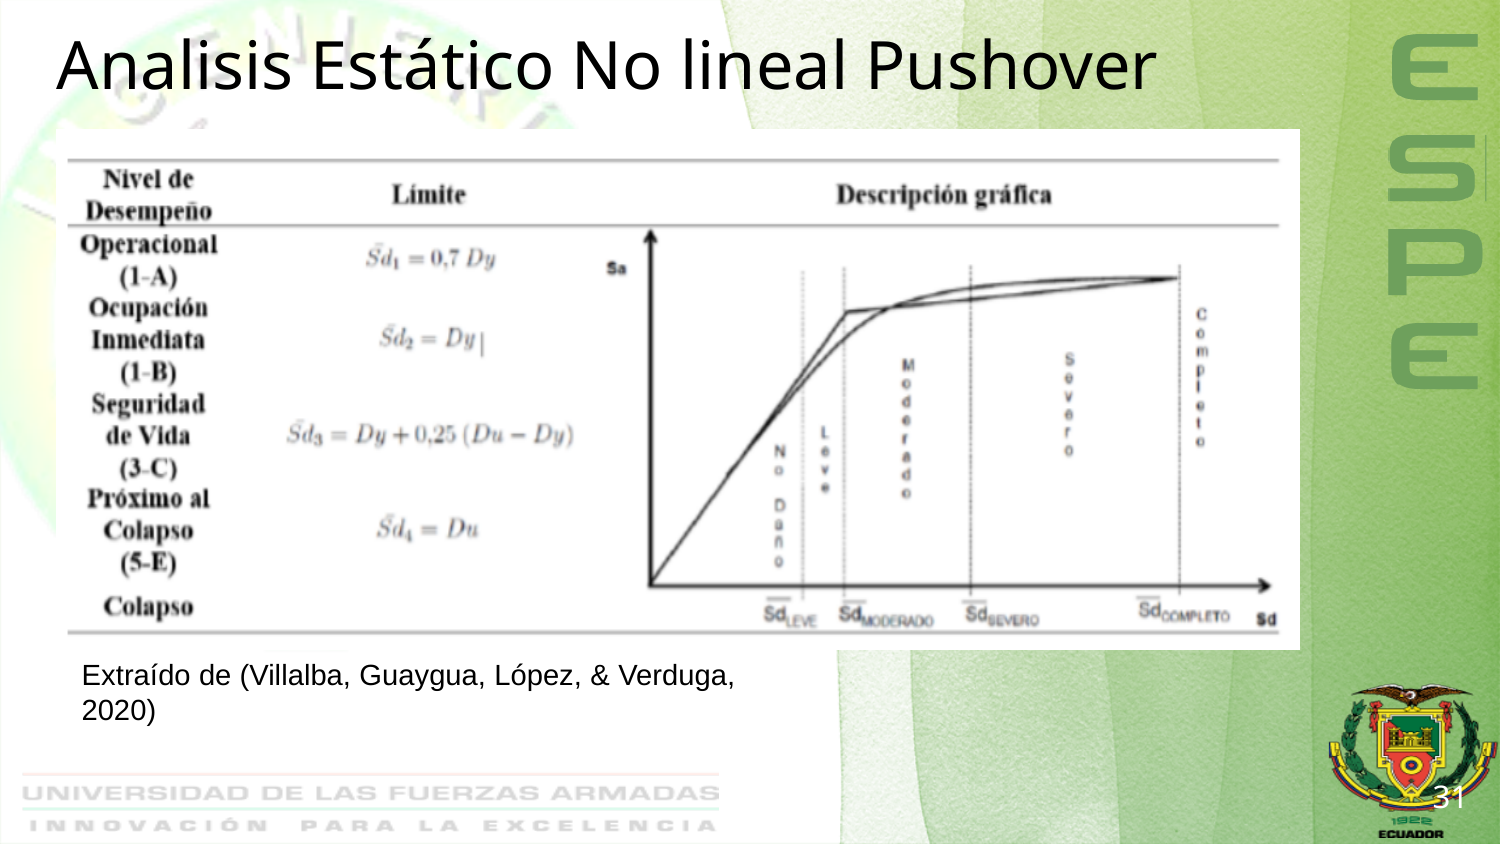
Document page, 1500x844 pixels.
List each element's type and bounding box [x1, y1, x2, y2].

text_box [0, 0, 1500, 843]
picture [56, 129, 1301, 650]
